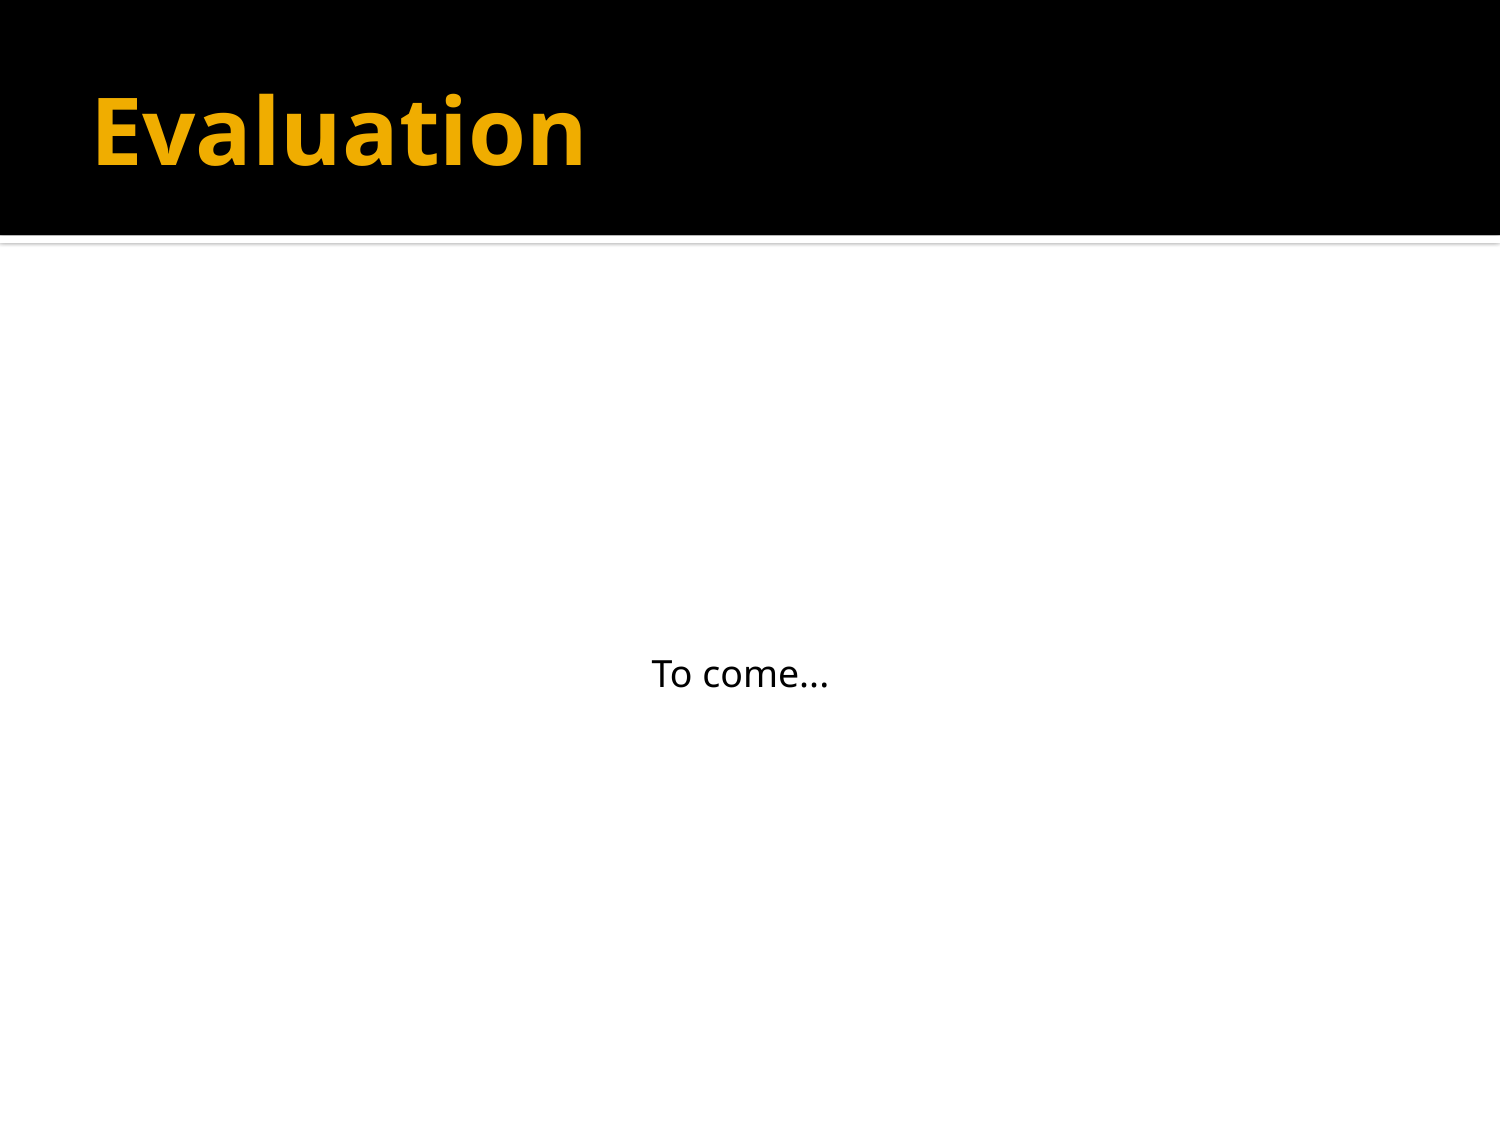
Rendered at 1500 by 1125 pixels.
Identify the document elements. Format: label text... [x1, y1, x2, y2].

text_box To come... [636, 642, 845, 703]
title Evaluation [75, 25, 1425, 231]
